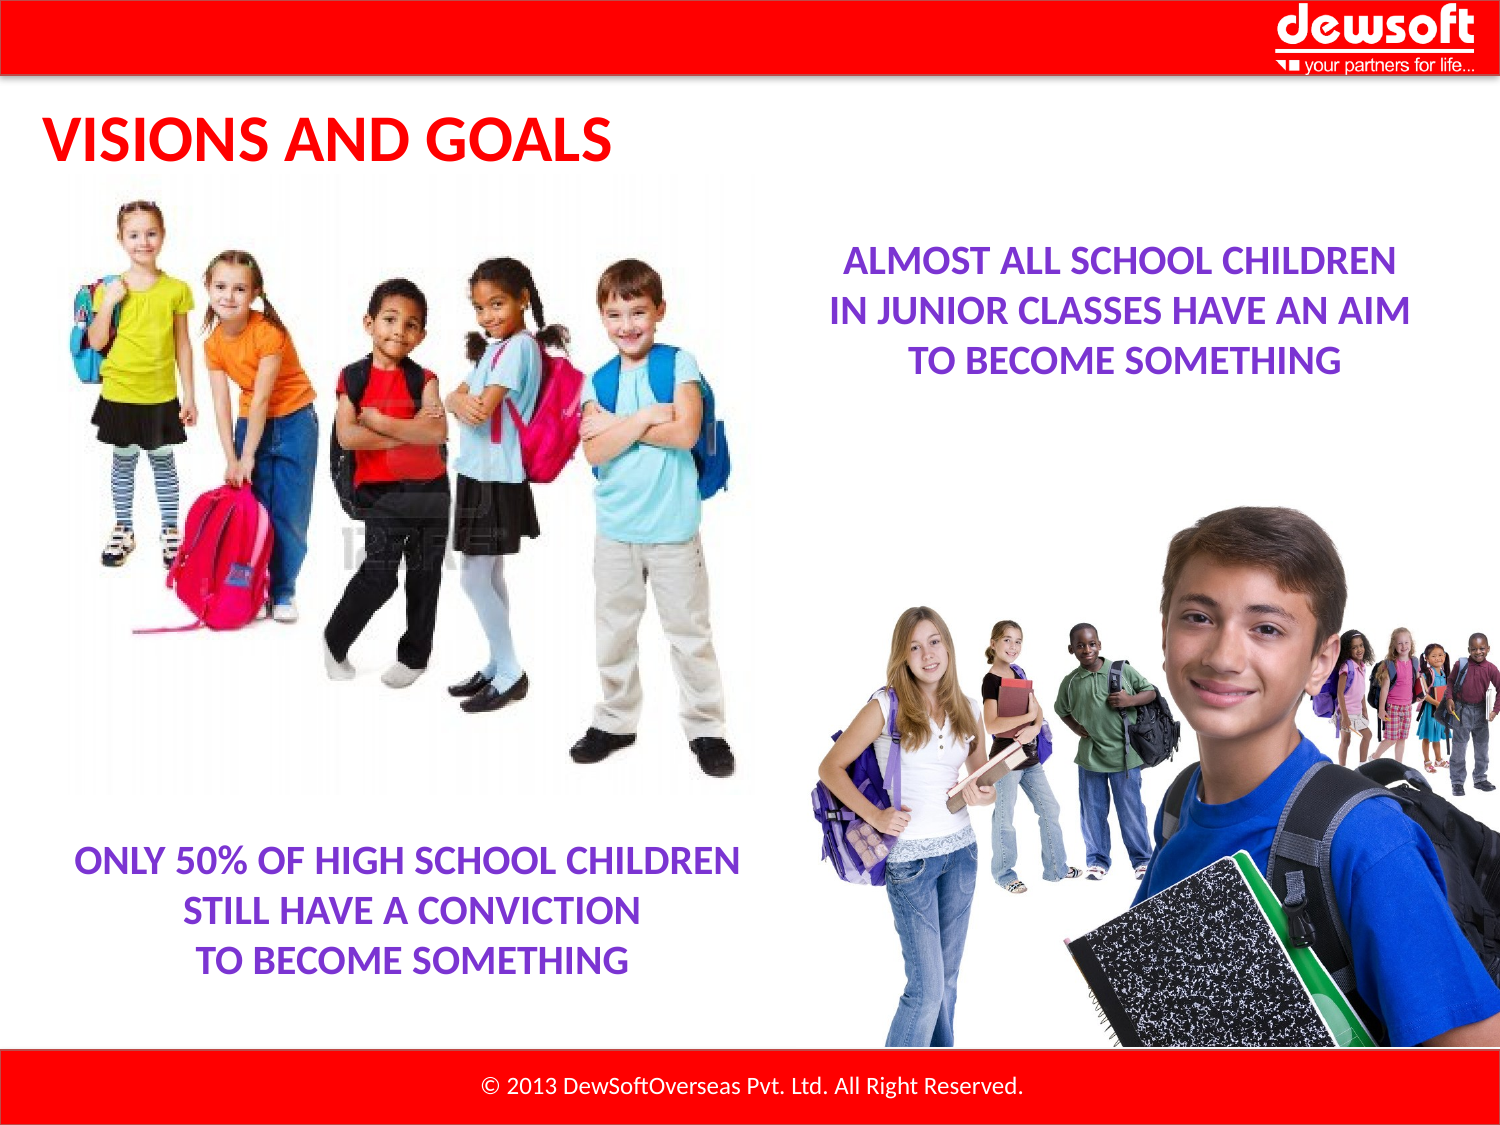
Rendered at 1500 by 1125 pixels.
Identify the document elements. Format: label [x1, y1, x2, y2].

picture [37, 174, 1500, 1047]
text_box [0, 0, 1500, 1125]
